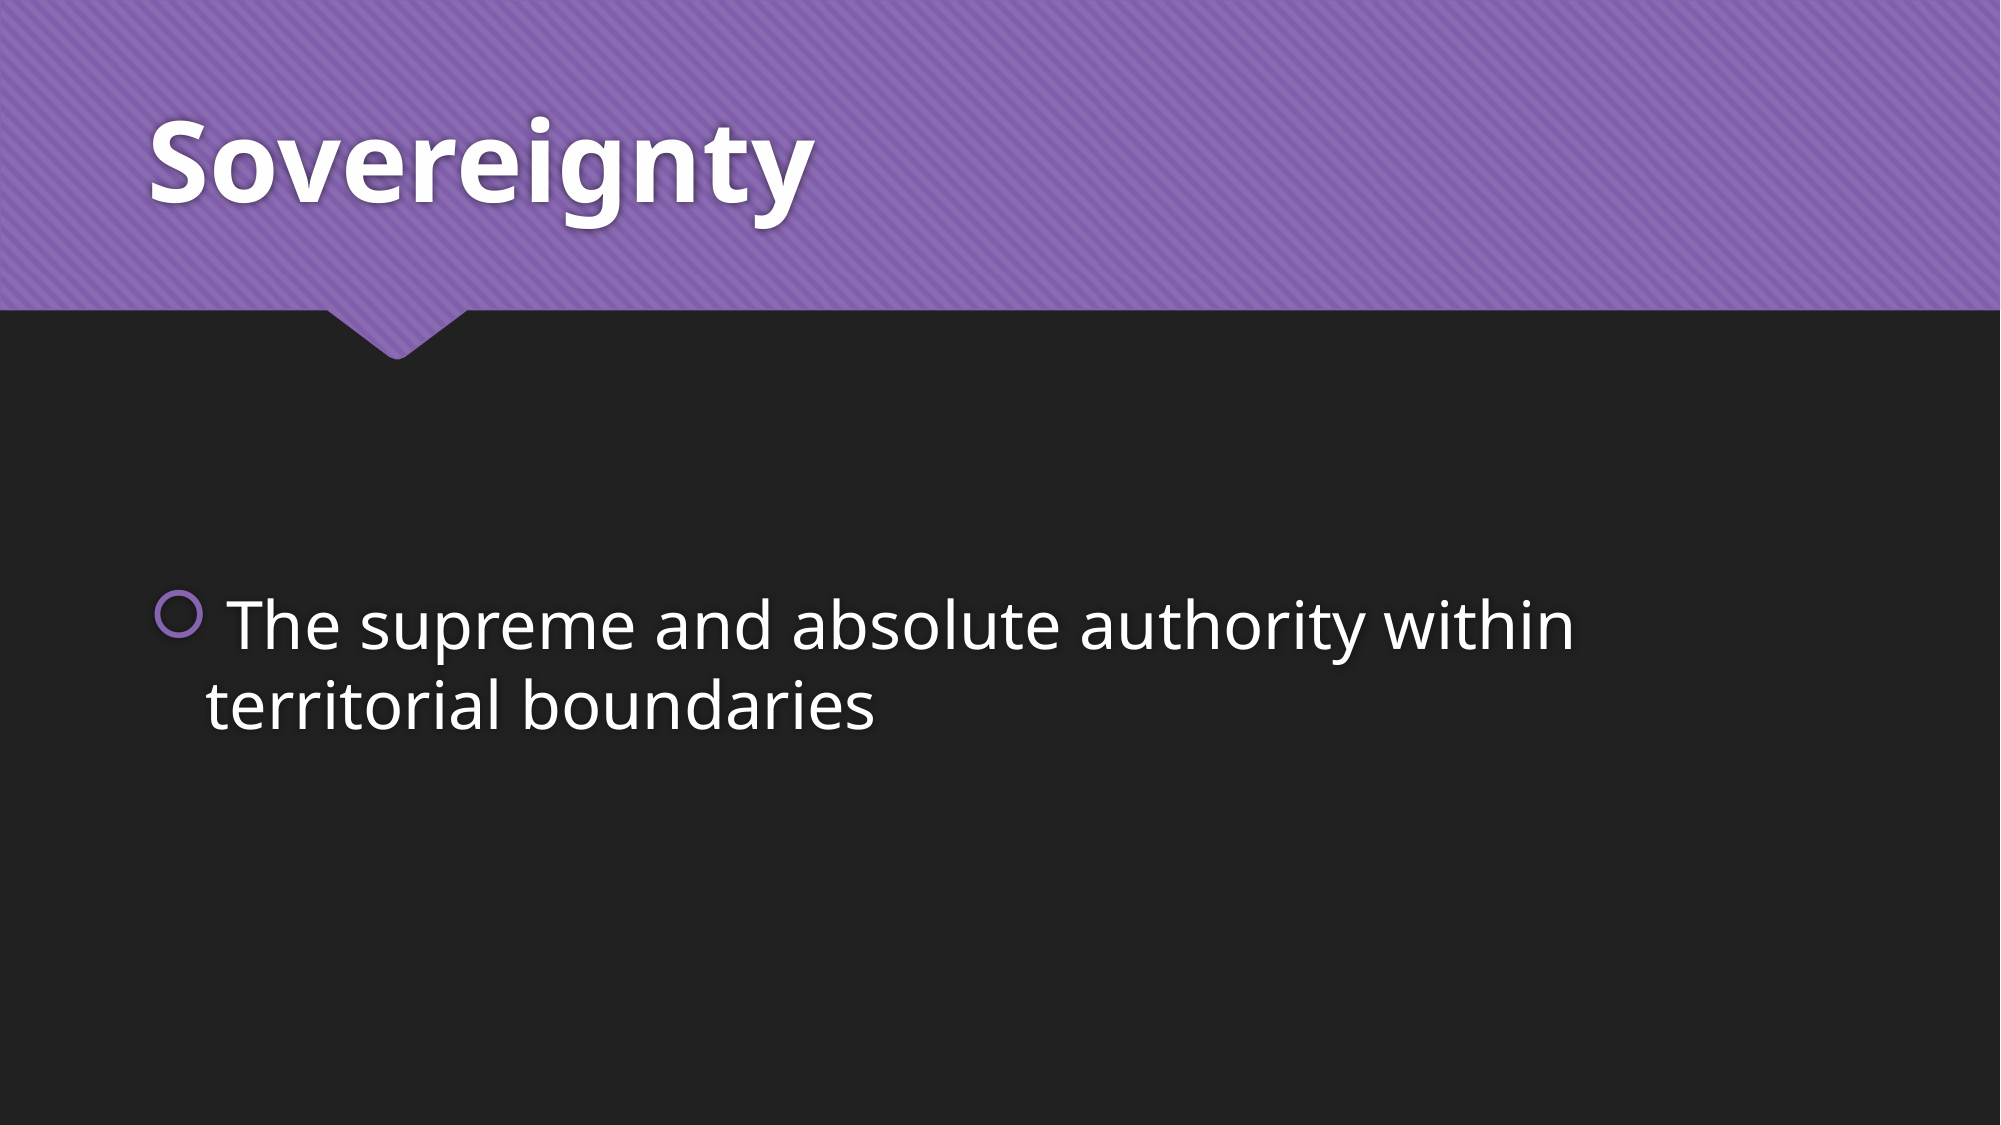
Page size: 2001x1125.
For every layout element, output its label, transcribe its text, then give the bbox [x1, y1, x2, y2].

title Sovereignty [132, 73, 1868, 233]
list The supreme and absolute authority within territorial boundaries [134, 364, 1866, 962]
